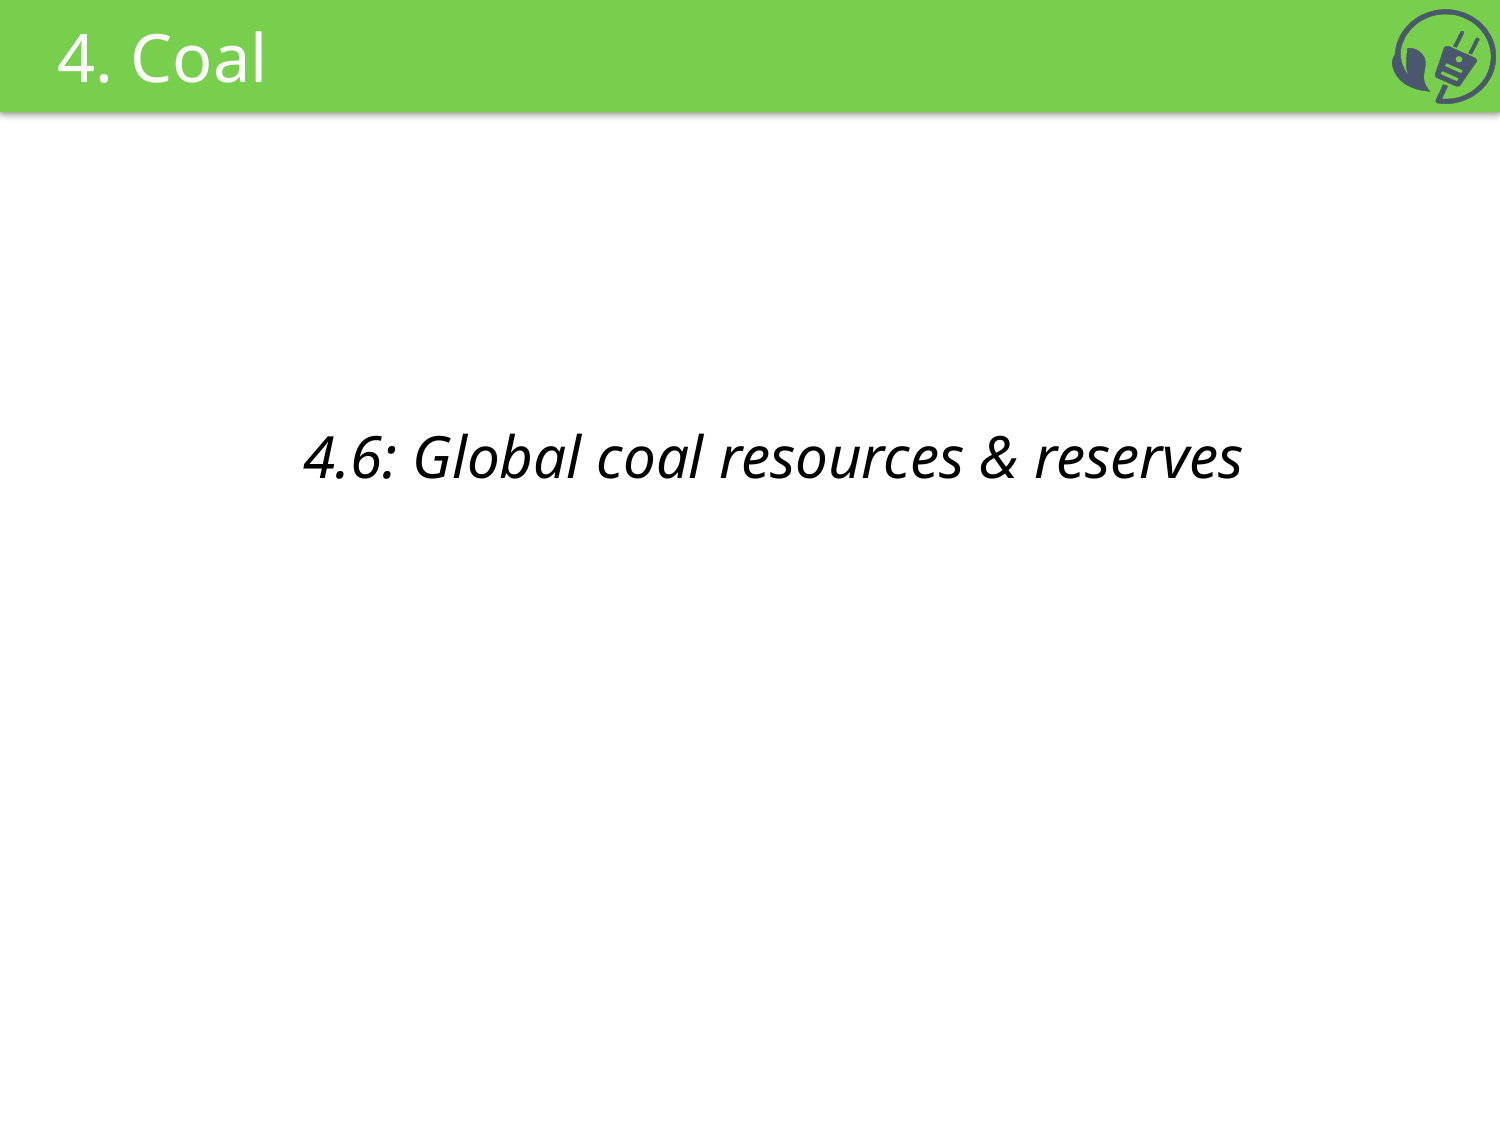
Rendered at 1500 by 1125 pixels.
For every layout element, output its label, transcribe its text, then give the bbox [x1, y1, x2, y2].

text_box 4. Coal [42, 8, 284, 103]
picture [1392, 7, 1497, 105]
text_box 4.6: Global coal resources & reserves [37, 413, 1436, 498]
text_box [0, 0, 1500, 113]
